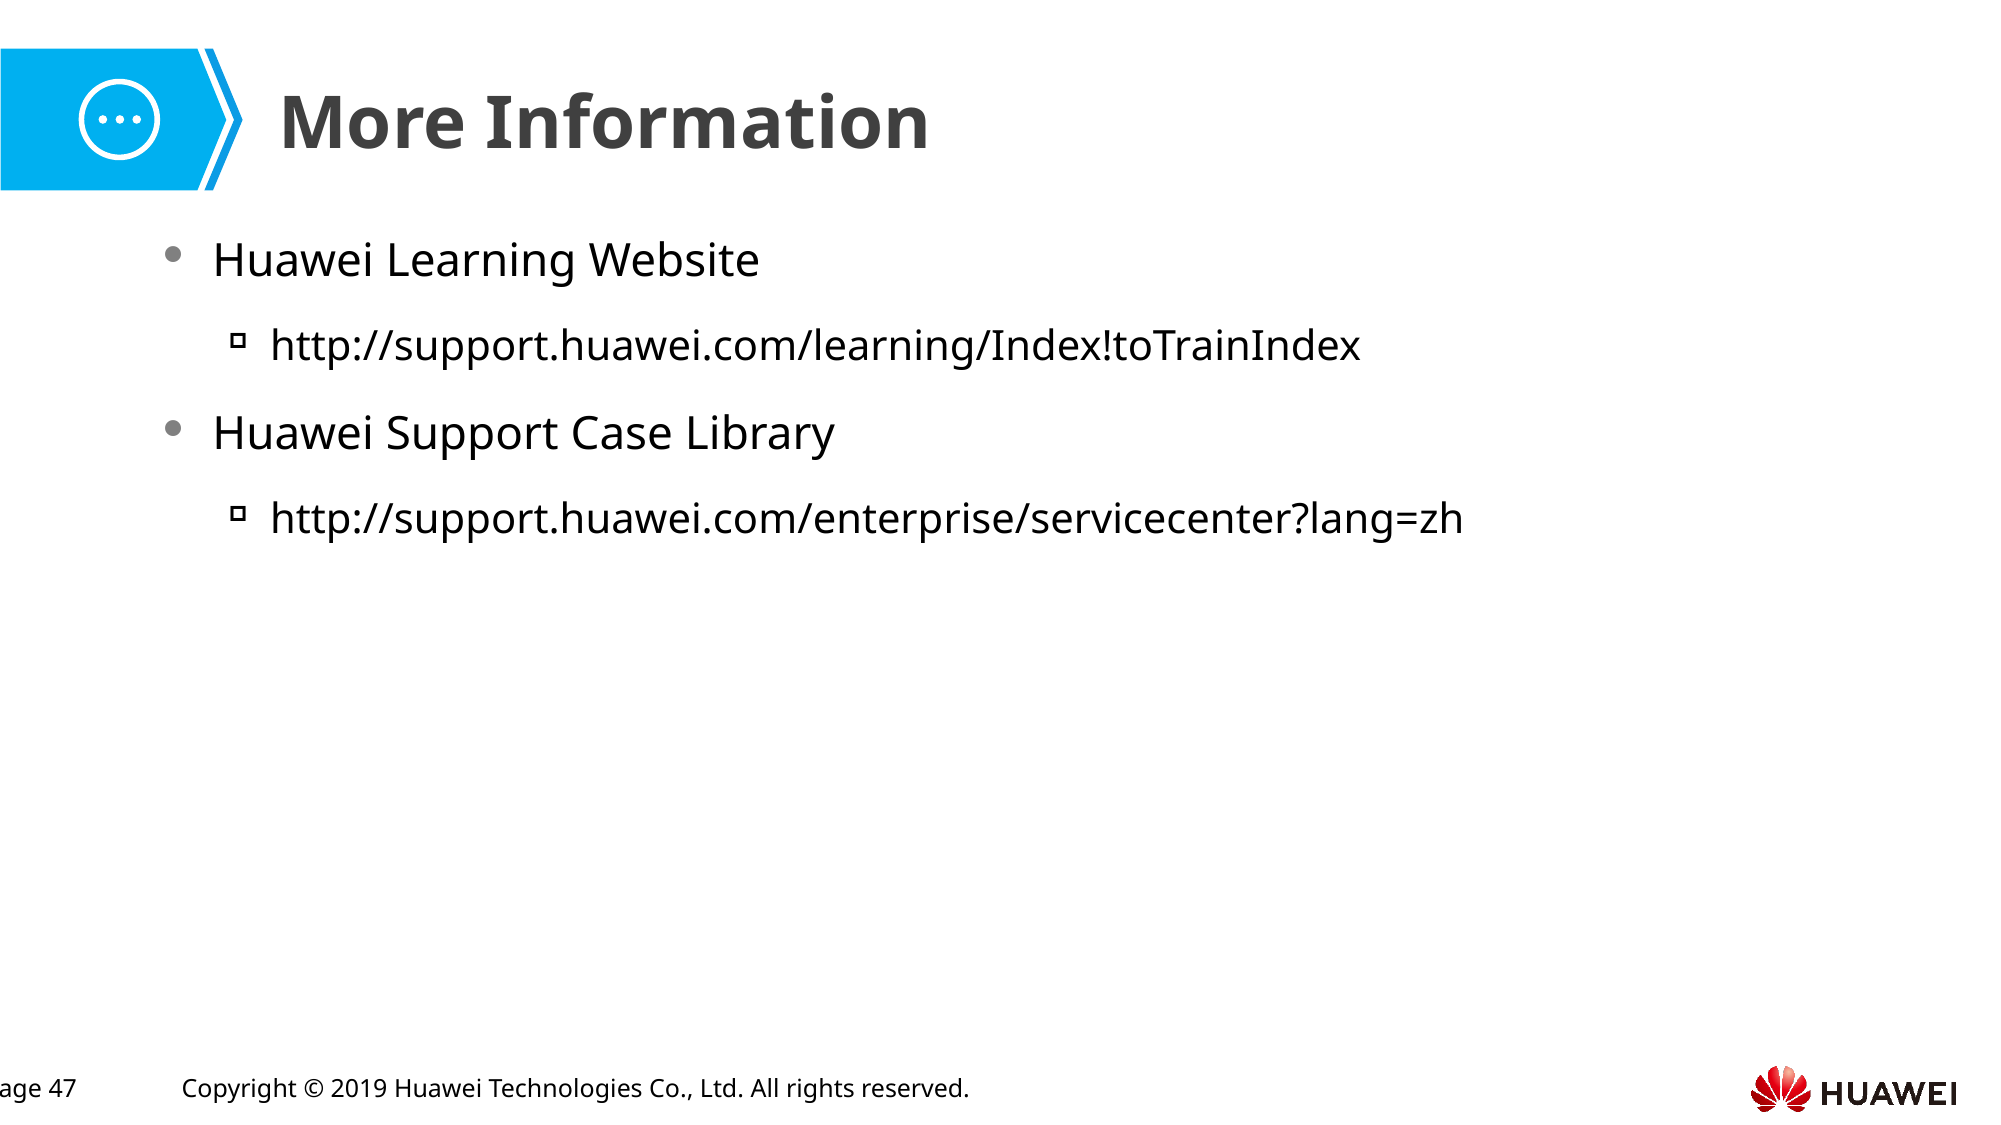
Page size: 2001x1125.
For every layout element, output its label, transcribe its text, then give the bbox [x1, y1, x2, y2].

list Huawei Learning Website http://support.huawei.com/learning/Index!toTrainIndex Huawei Support Case Library http://support.huawei.com/enterprise/servicecenter?lang=zh [149, 202, 1883, 971]
picture [1751, 1066, 1956, 1112]
